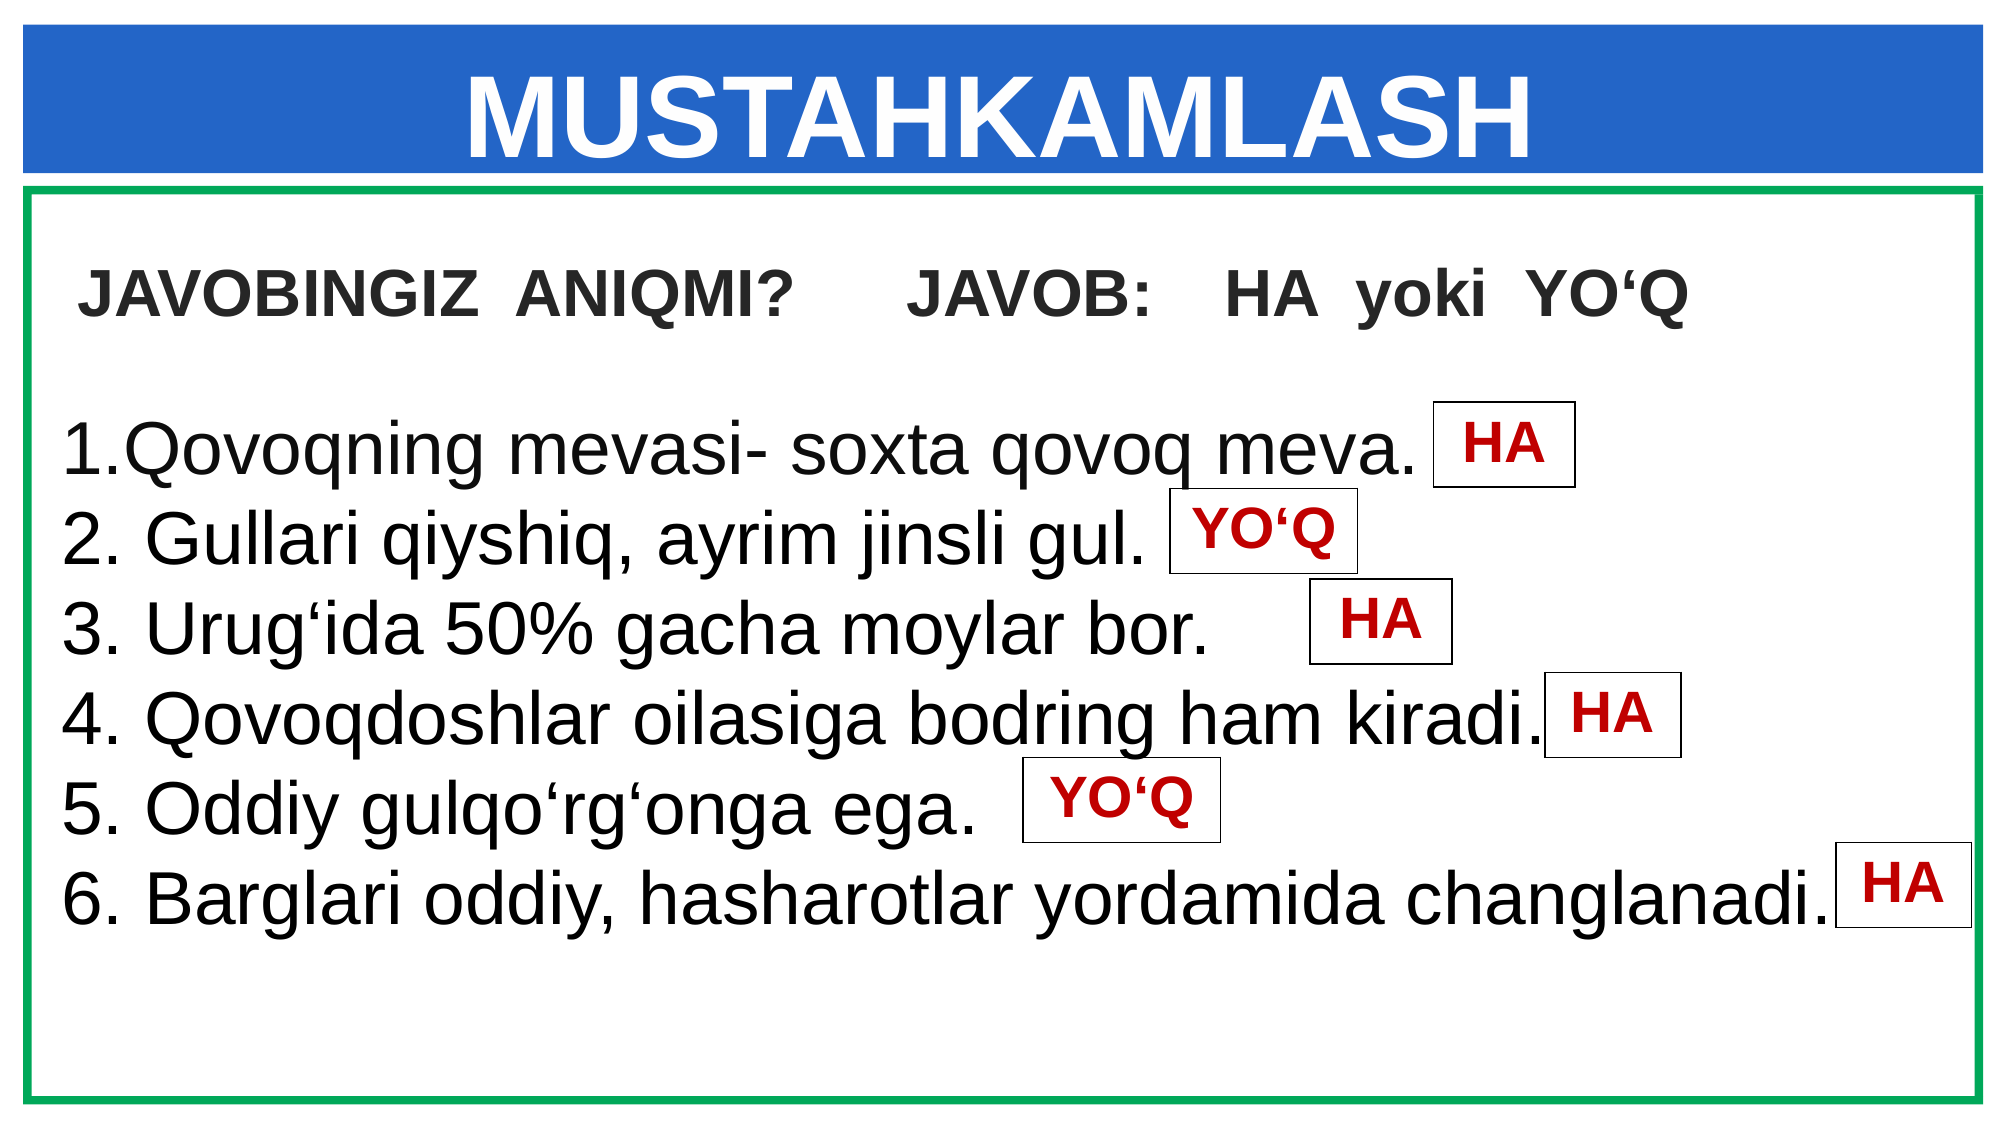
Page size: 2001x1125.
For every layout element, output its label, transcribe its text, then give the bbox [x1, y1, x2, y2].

table_header HA [1837, 843, 1971, 927]
table_header HA [1546, 673, 1680, 757]
text_box JAVOBINGIZ ANIQMI? JAVOB: HA yoki YO‘Q 1.Qovoqning mevasi- soxta qovoq meva. 2. Gullari qiyshiq, ayrim jinsli gul. 3. Urug‘ida 50% gacha moylar bor. 4. Qovoqdoshlar oilasiga bodring ham kiradi. 5. Oddiy gulqo‘rg‘onga ega. 6. Barglari oddiy, hasharotlar yordamida changlanadi. [46, 242, 2000, 948]
table_header HA [1311, 580, 1451, 663]
table_header YO‘Q [1171, 489, 1357, 573]
table_header YO‘Q [1024, 758, 1220, 842]
table_header HA [1434, 403, 1574, 486]
title MUSTAHKAMLASH [99, 29, 1900, 192]
